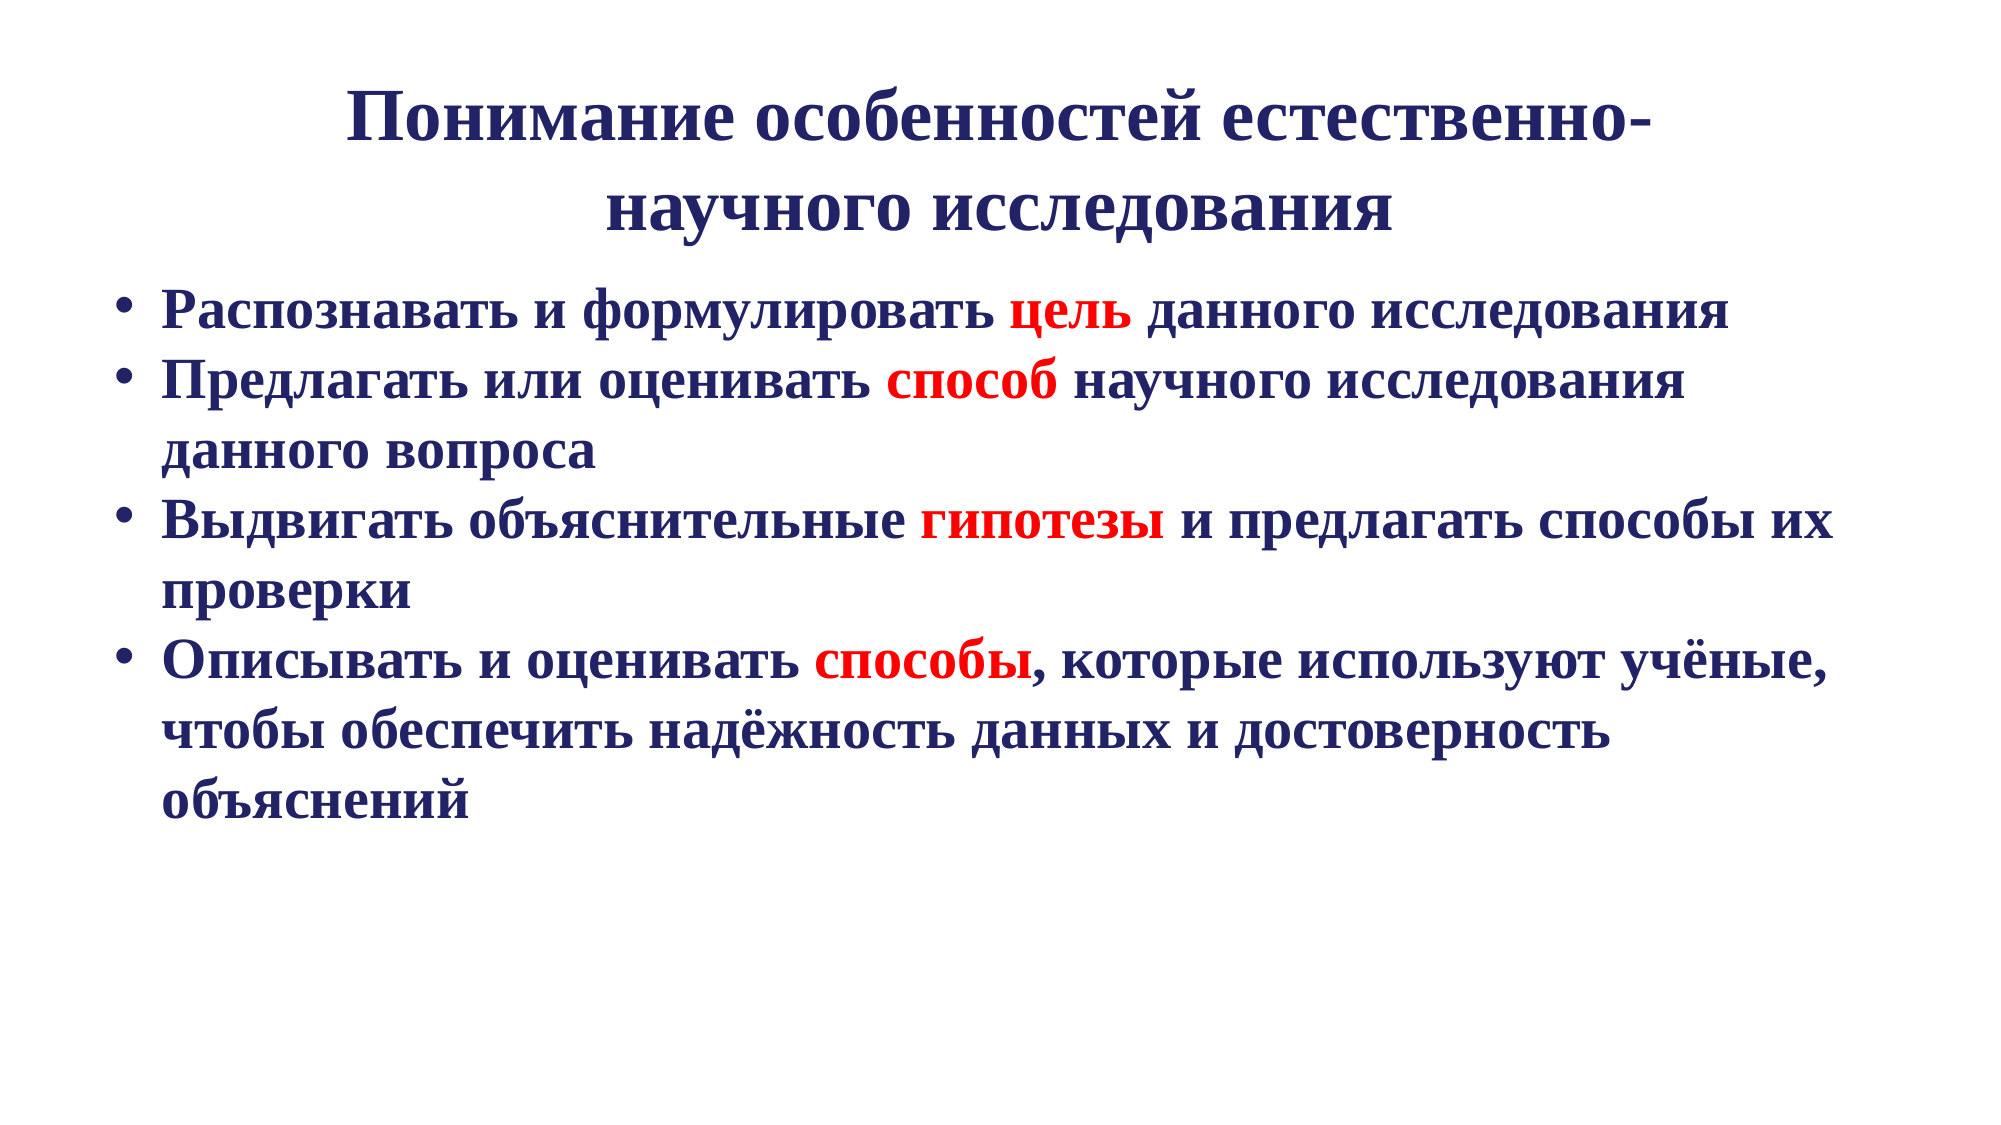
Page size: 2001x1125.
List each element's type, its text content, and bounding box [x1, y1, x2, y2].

title Понимание особенностей естественно-научного исследования [324, 137, 1675, 233]
list Распознавать и формулировать цель данного исследования Предлагать или оценивать способ научного исследования данного вопроса Выдвигать объяснительные гипотезы и предлагать способы их проверки Описывать и оценивать способы, которые используют учёные, чтобы обеспечить надёжность данных и достоверность объяснений [99, 262, 1900, 1005]
